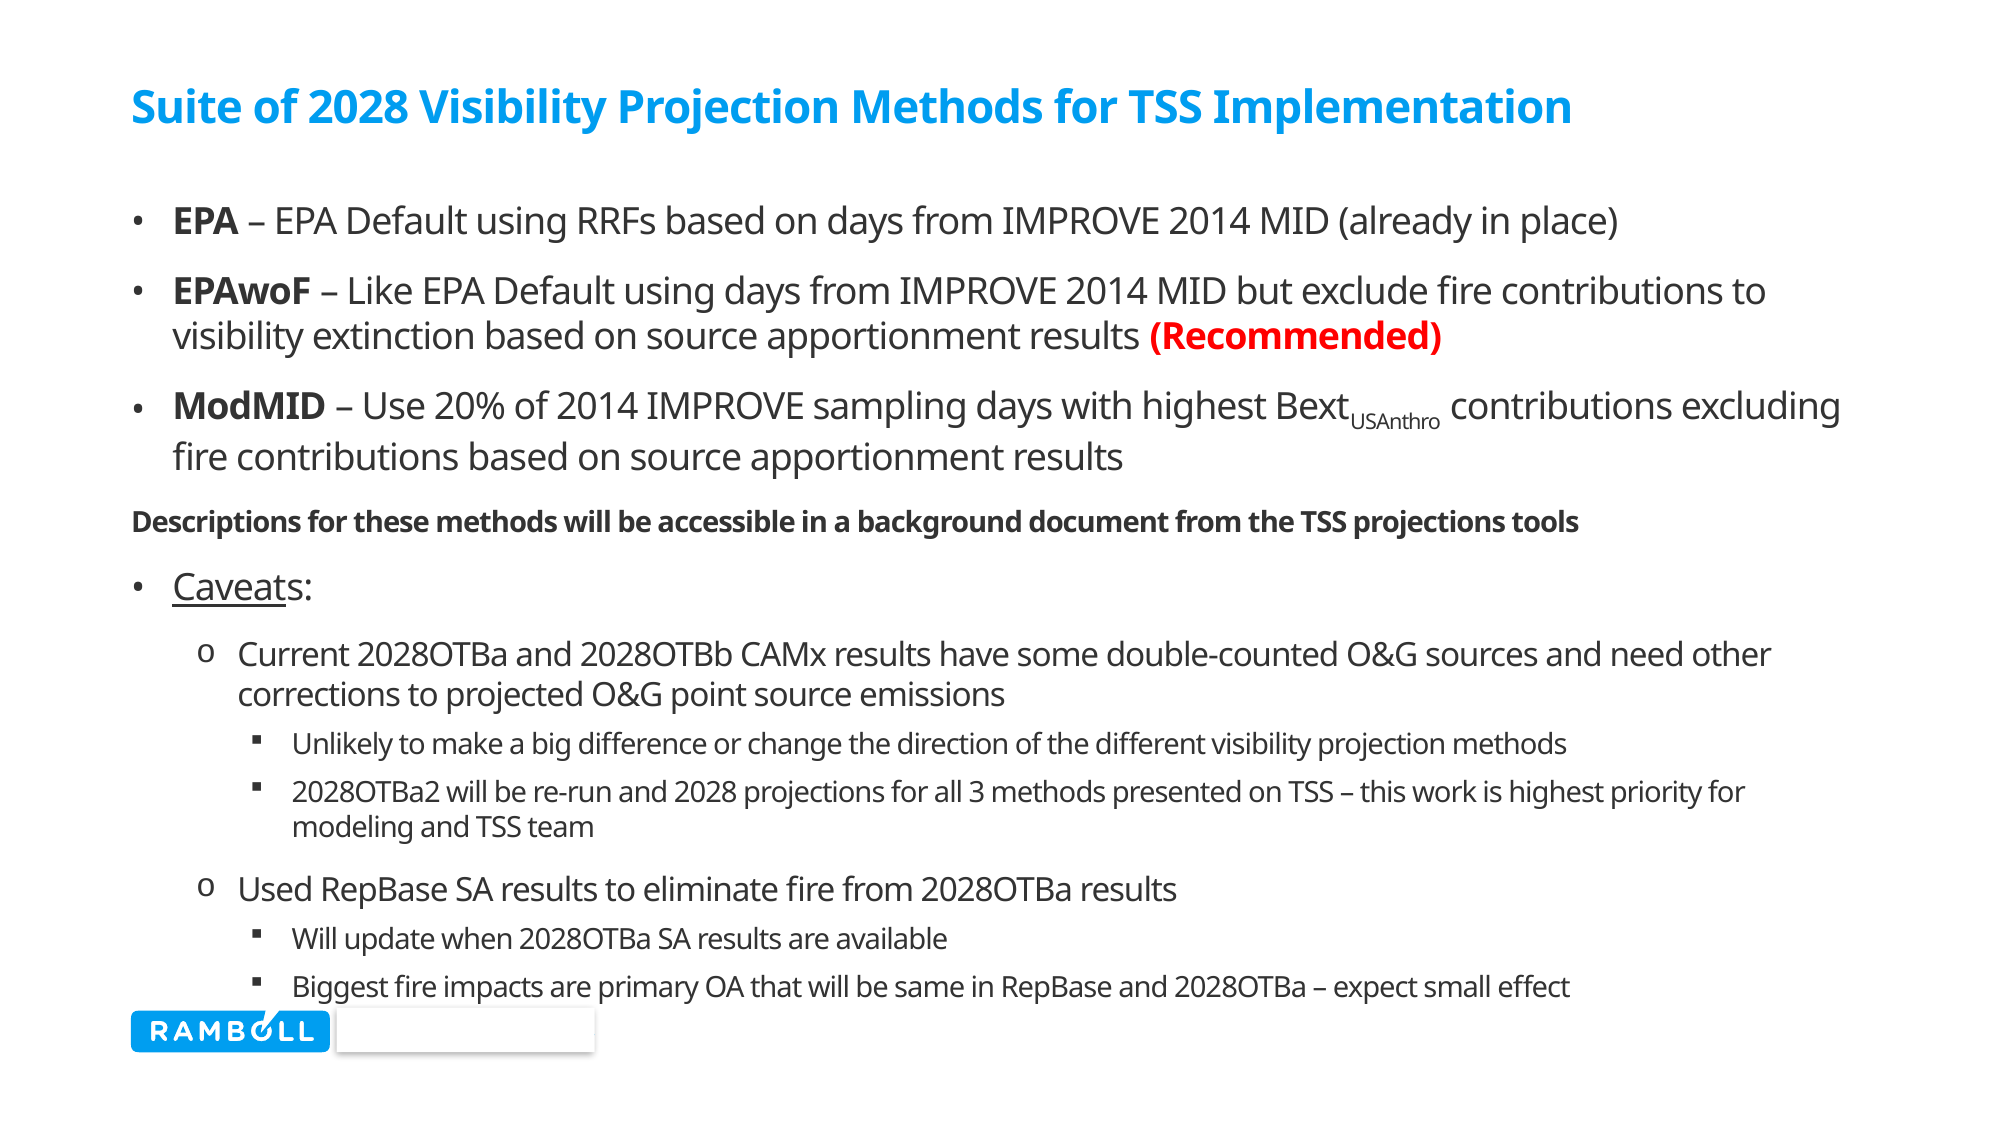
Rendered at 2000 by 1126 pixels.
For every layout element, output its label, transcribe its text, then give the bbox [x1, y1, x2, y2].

title Suite of 2028 Visibility Projection Methods for TSS Implementation [130, 74, 1869, 196]
list EPA – EPA Default using RRFs based on days from IMPROVE 2014 MID (already in place) EPAwoF – Like EPA Default using days from IMPROVE 2014 MID but exclude fire contributions to visibility extinction based on source apportionment results (Recommended) ModMID – Use 20% of 2014 IMPROVE sampling days with highest BextUSAnthro contributions excluding fire contributions based on source apportionment results Descriptions for these methods will be accessible in a background document from the TSS projections tools Caveats: Current 2028OTBa and 2028OTBb CAMx results have some double-counted O&G sources and need other corrections to projected O&G point source emissions Unlikely to make a big difference or change the direction of the different visibility projection methods 2028OTBa2 will be re-run and 2028 projections for all 3 methods presented on TSS – this work is highest priority for modeling and TSS team Used RepBase SA results to eliminate fire from 2028OTBa results Will update when 2028OTBa SA results are available Biggest fire impacts are primary OA that will be same in RepBase and 2028OTBa – expect small effect [130, 196, 1869, 937]
